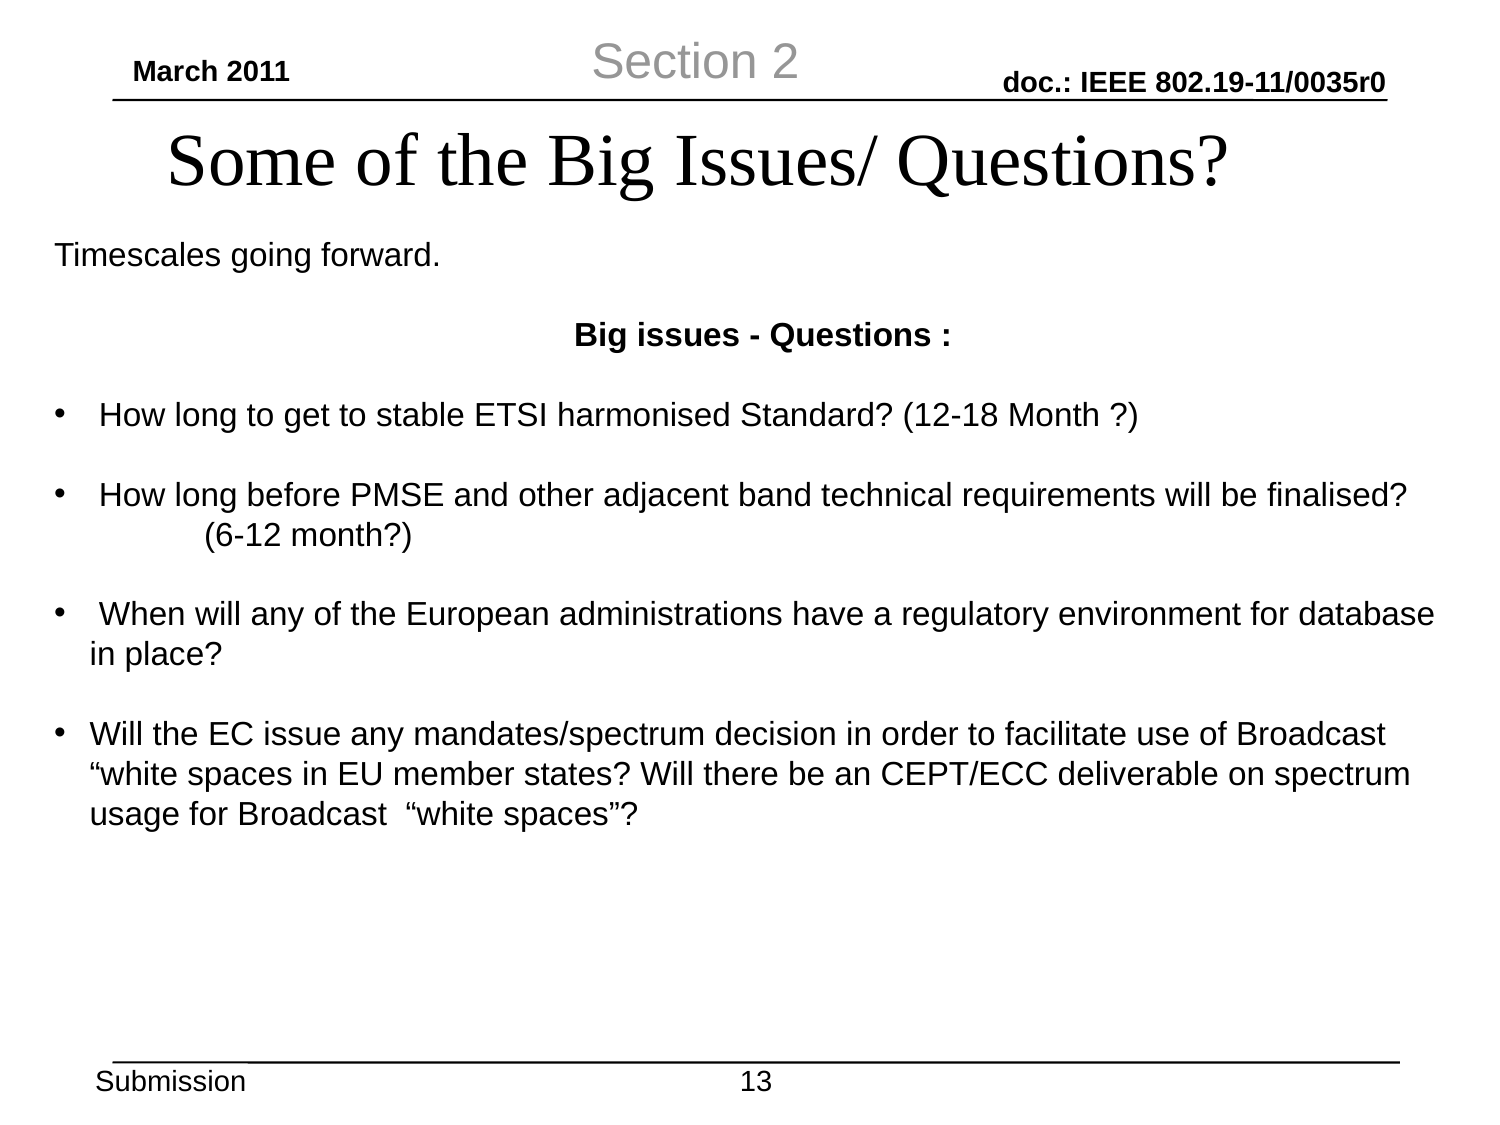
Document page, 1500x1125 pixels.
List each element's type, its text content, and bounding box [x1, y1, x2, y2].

text_box Timescales going forward. Big issues - Questions : How long to get to stable ETSI harmonised Standard? (12-18 Month ?) How long before PMSE and other adjacent band technical requirements will be finalised? (6-12 month?) When will any of the European administrations have a regulatory environment for database in place? Will the EC issue any mandates/spectrum decision in order to facilitate use of Broadcast “white spaces in EU member states? Will there be an CEPT/ECC deliverable on spectrum usage for Broadcast “white spaces”? [54, 233, 1473, 833]
title Some of the Big Issues/ Questions? [21, 103, 1376, 164]
slide_number 12 [712, 1061, 800, 1093]
text_box Section 2 [576, 20, 815, 96]
